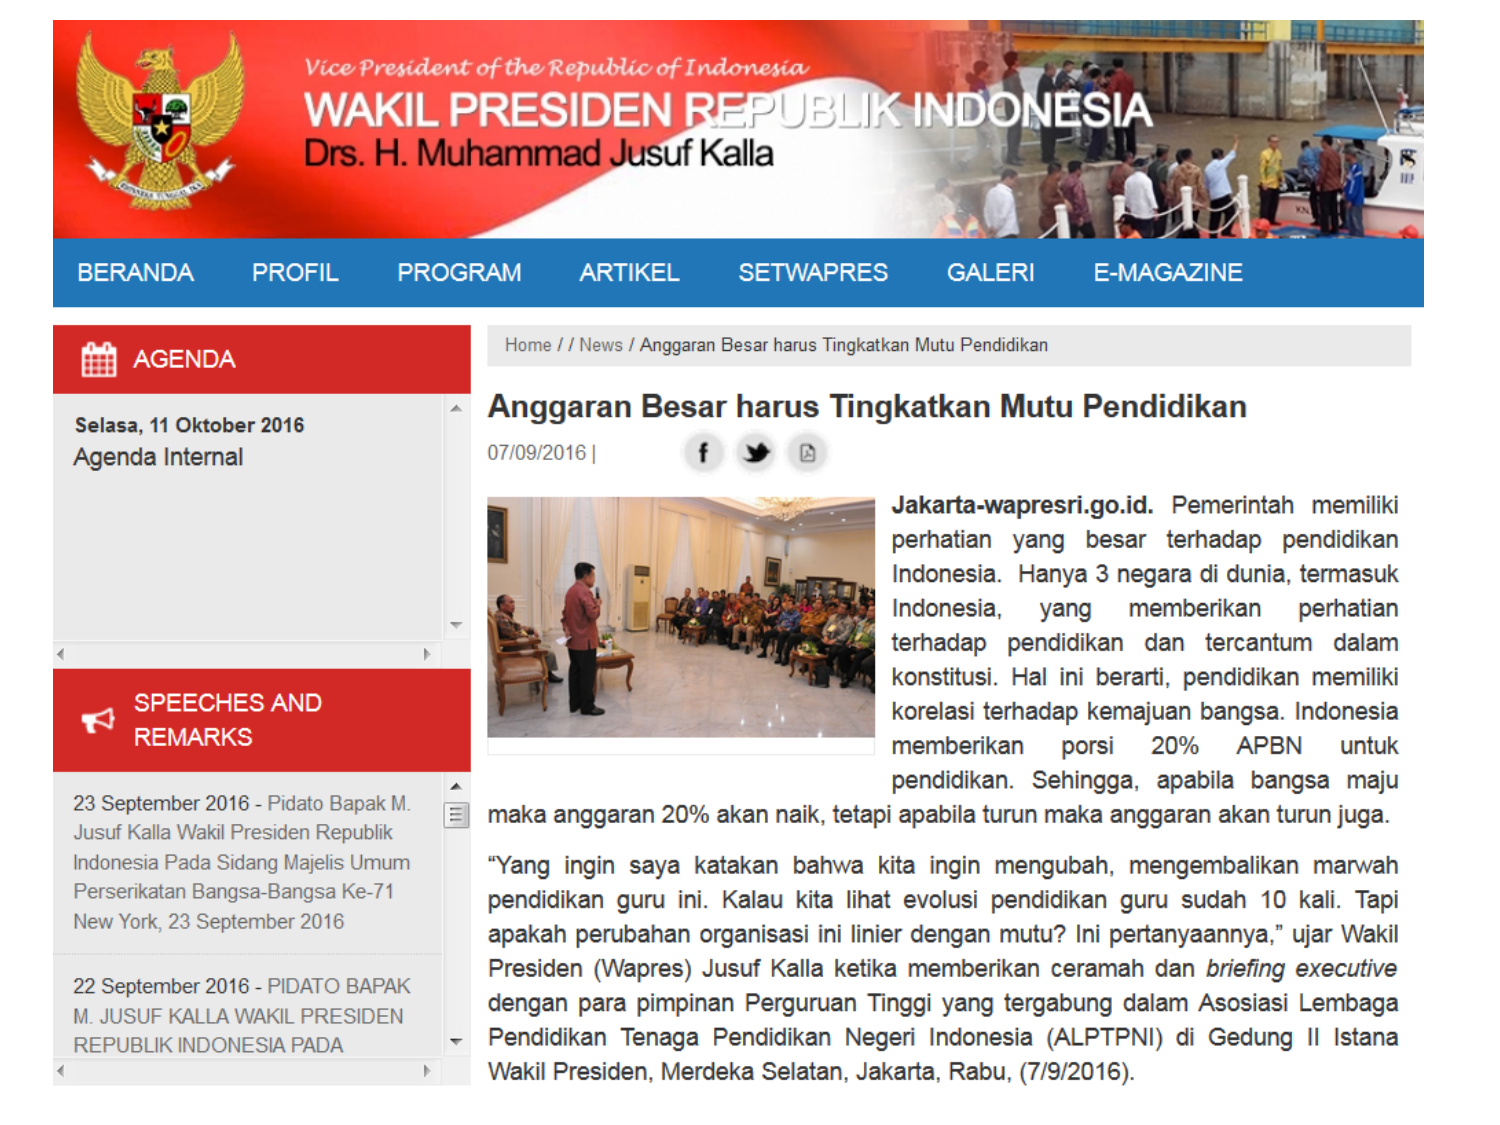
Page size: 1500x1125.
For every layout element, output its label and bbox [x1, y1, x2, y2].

picture [52, 19, 1424, 1087]
